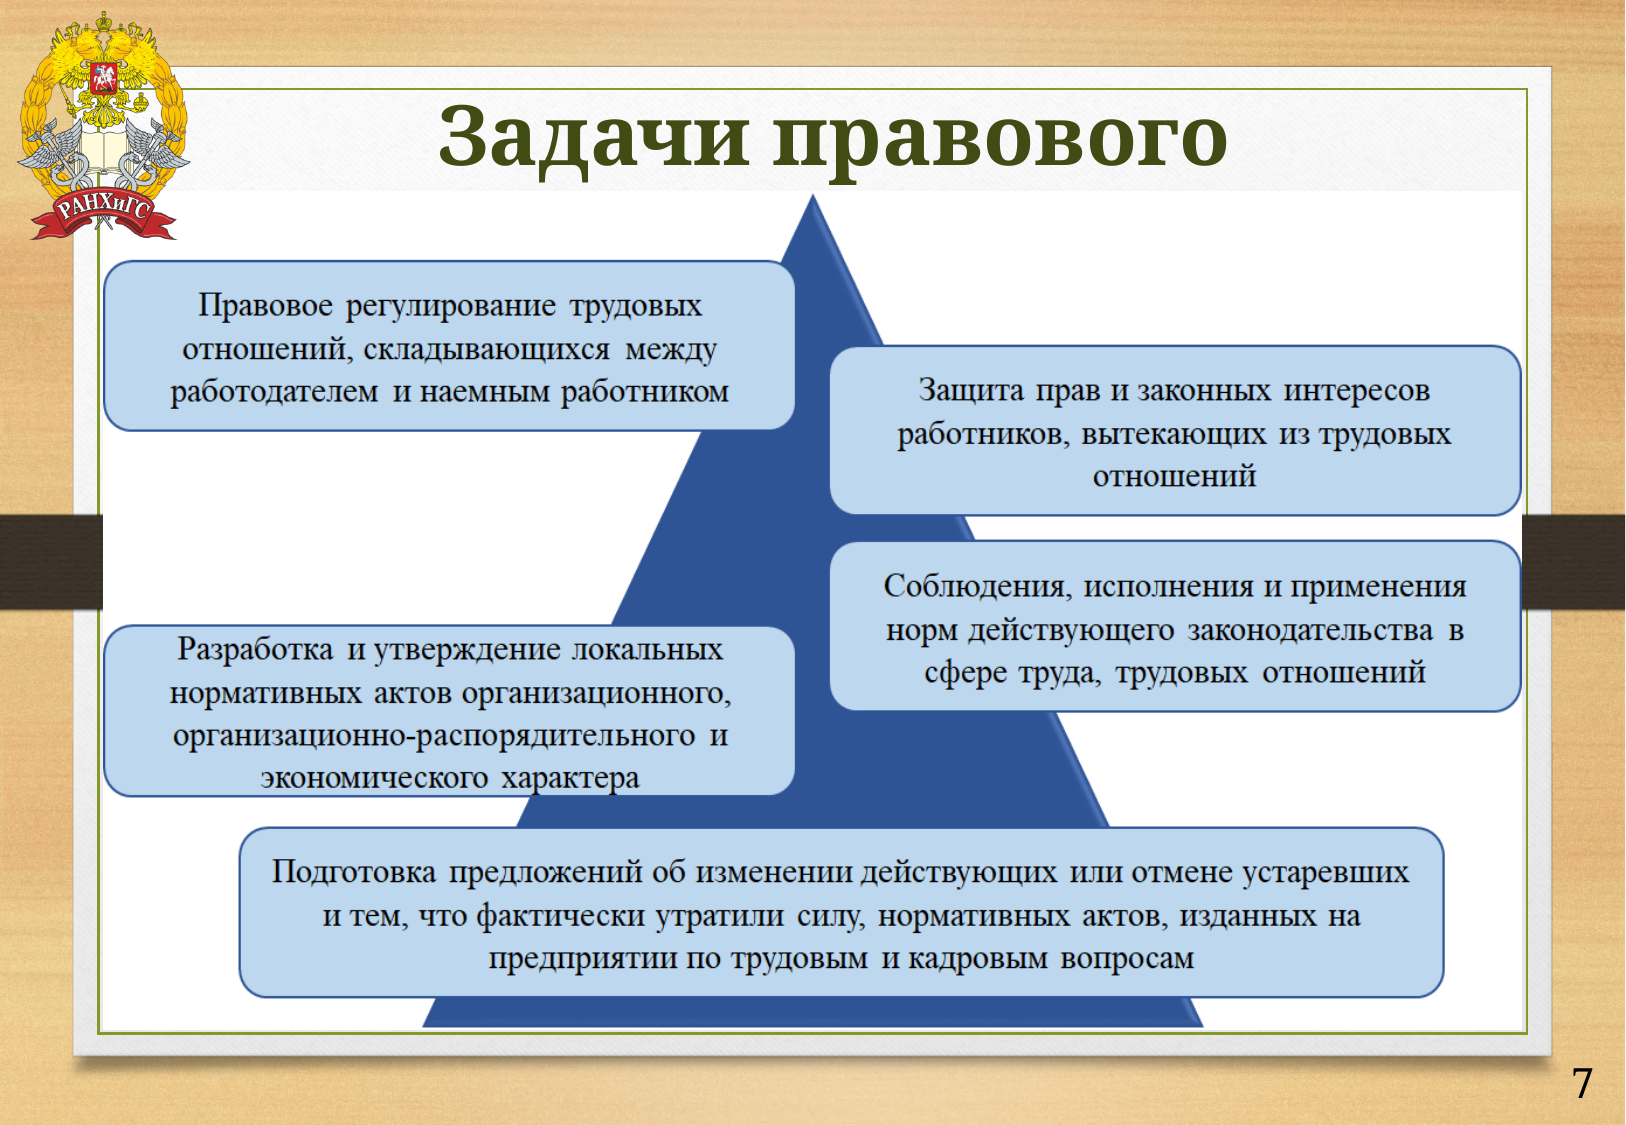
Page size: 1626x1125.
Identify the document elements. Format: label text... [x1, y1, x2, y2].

picture [0, 0, 1626, 1125]
slide_number 7 [1538, 1062, 1610, 1109]
text_box Задачи правового регулирование [218, 75, 1566, 290]
